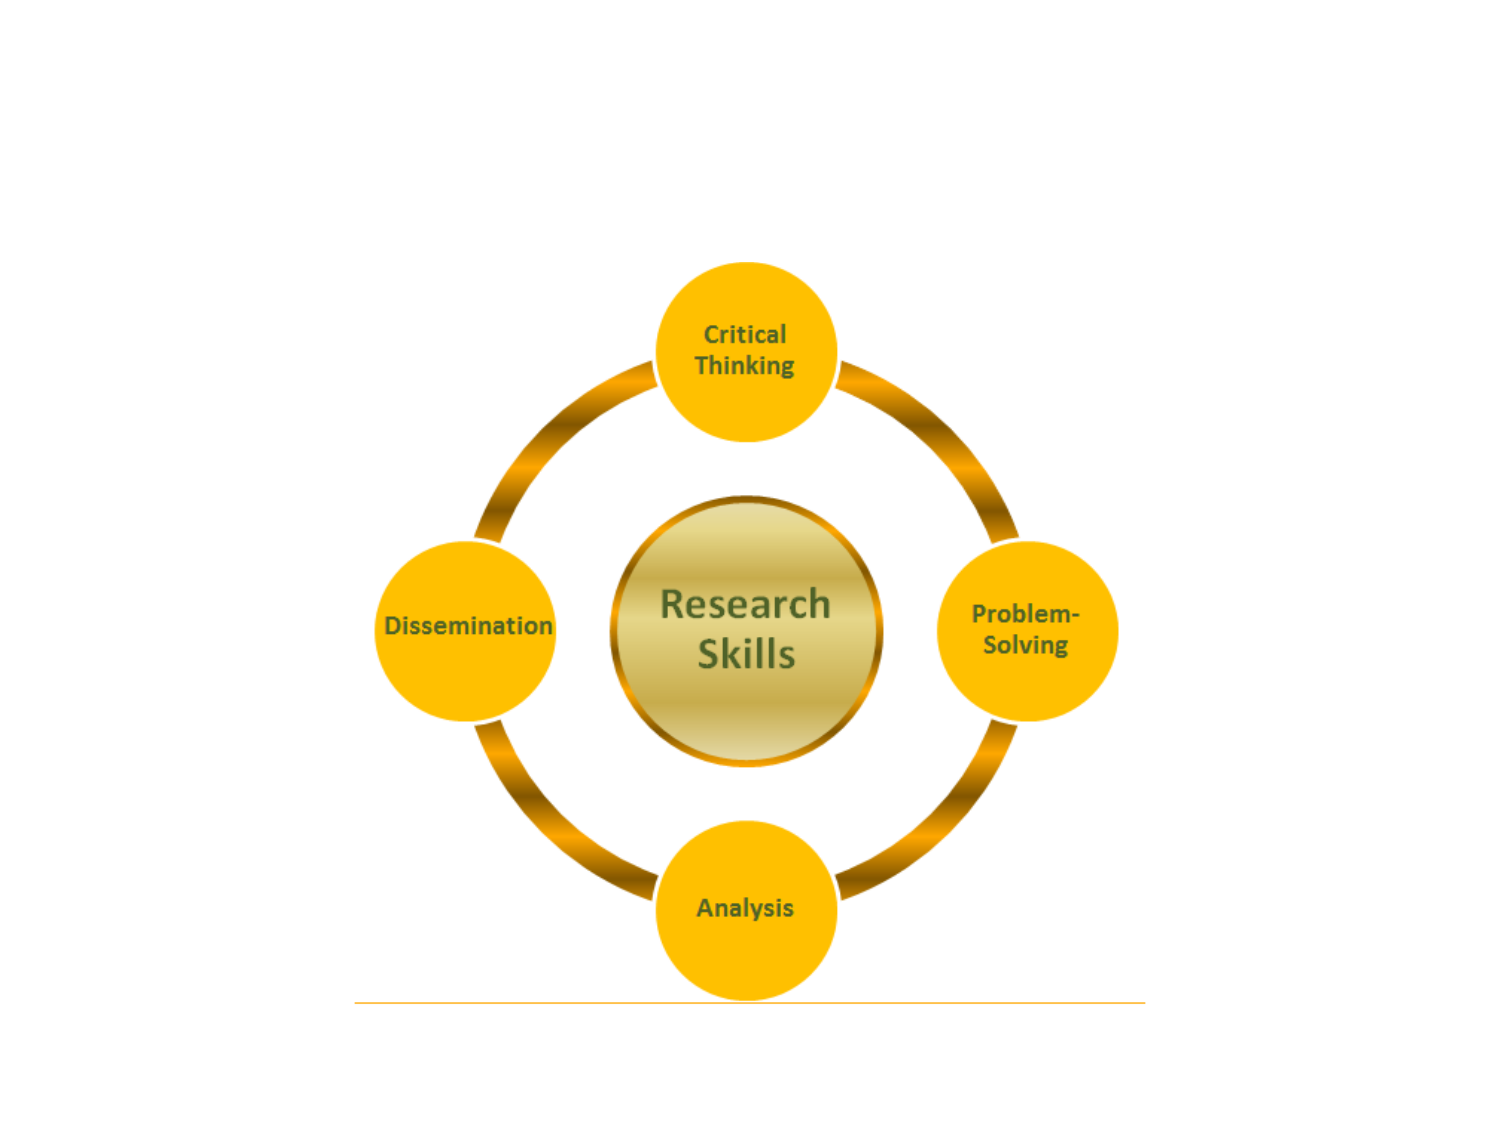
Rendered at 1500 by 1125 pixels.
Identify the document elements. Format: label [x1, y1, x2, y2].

list [354, 262, 1146, 1006]
